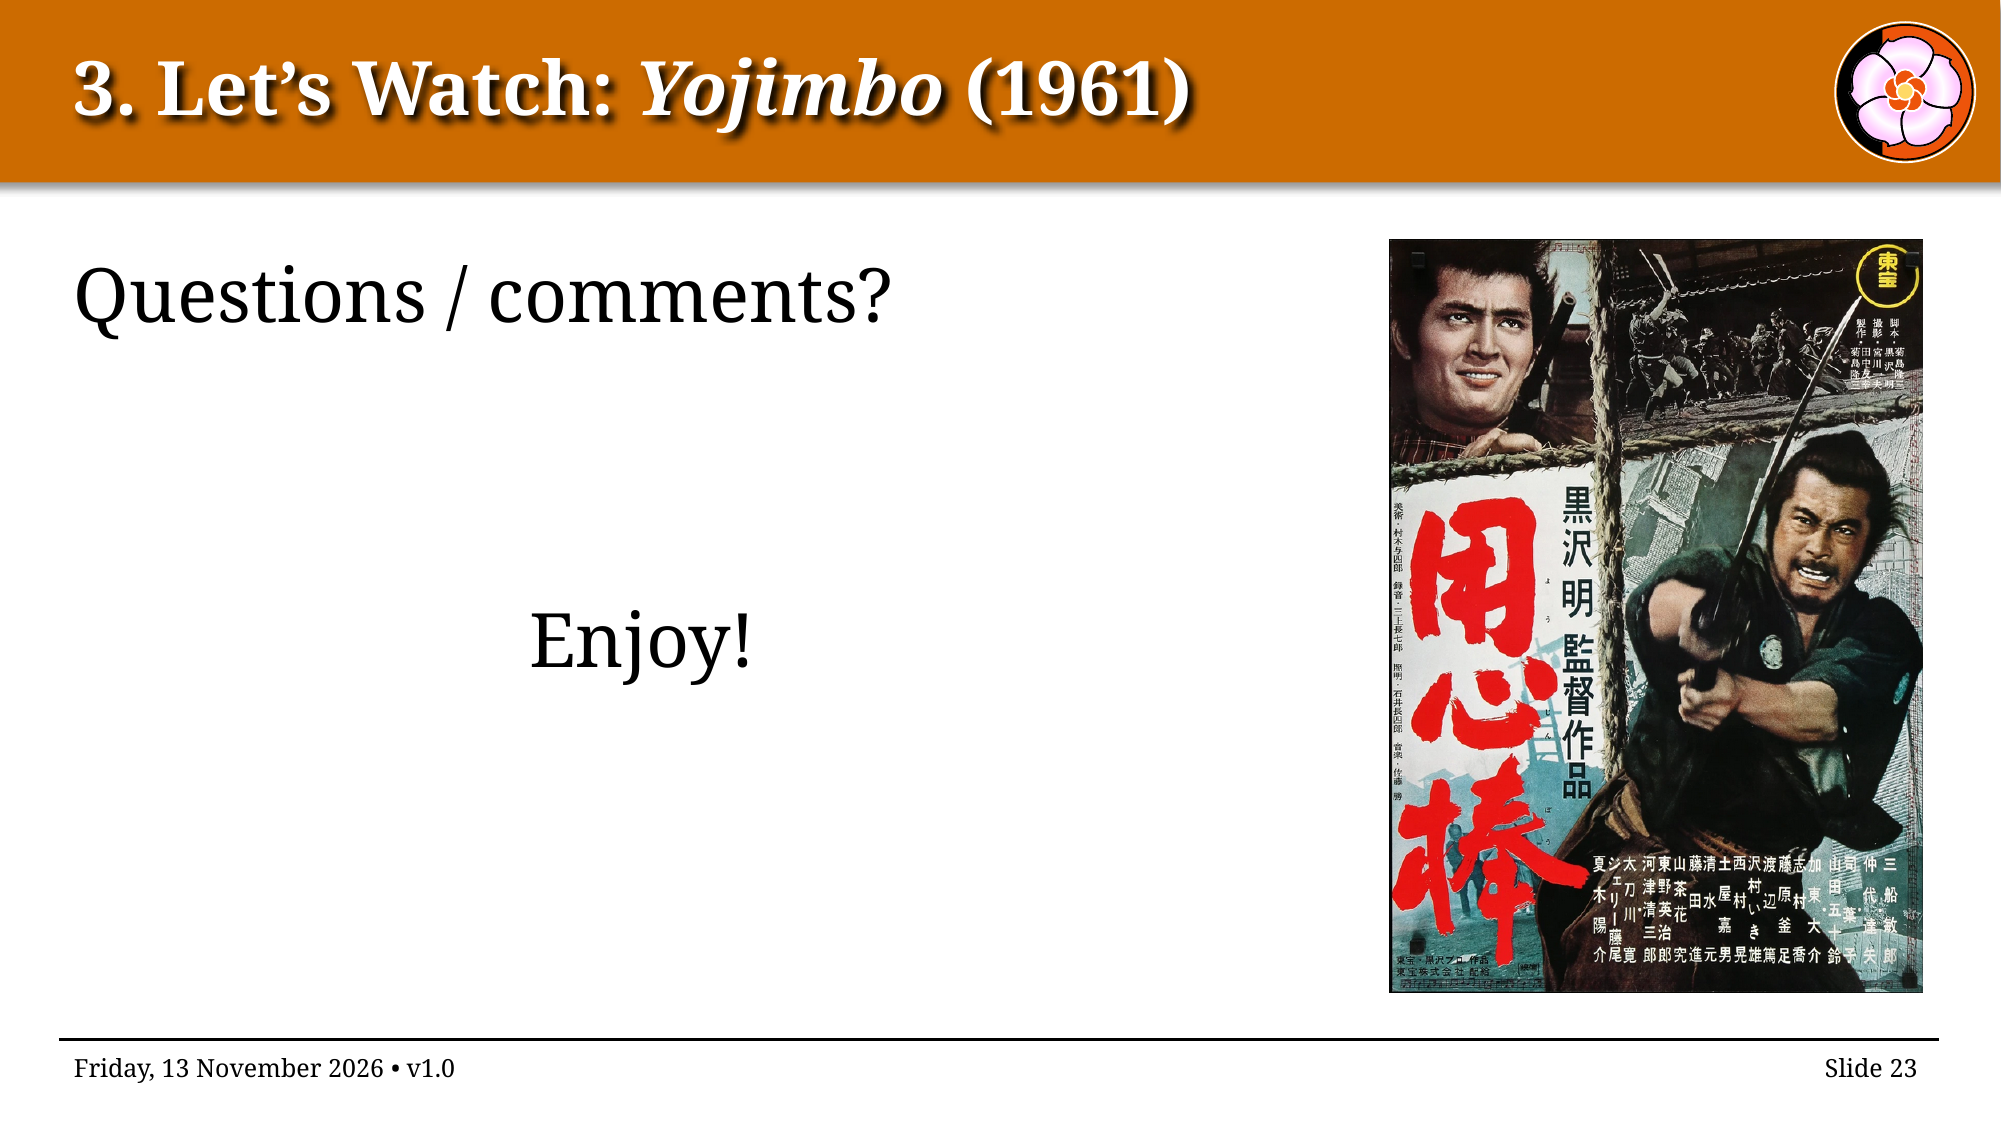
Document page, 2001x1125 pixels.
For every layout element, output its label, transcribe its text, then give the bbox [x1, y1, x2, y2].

title 3. Let’s Watch: Yojimbo (1961) [58, 18, 1809, 164]
picture [1389, 239, 1923, 993]
list Questions / comments? Enjoy! [58, 239, 1227, 1012]
